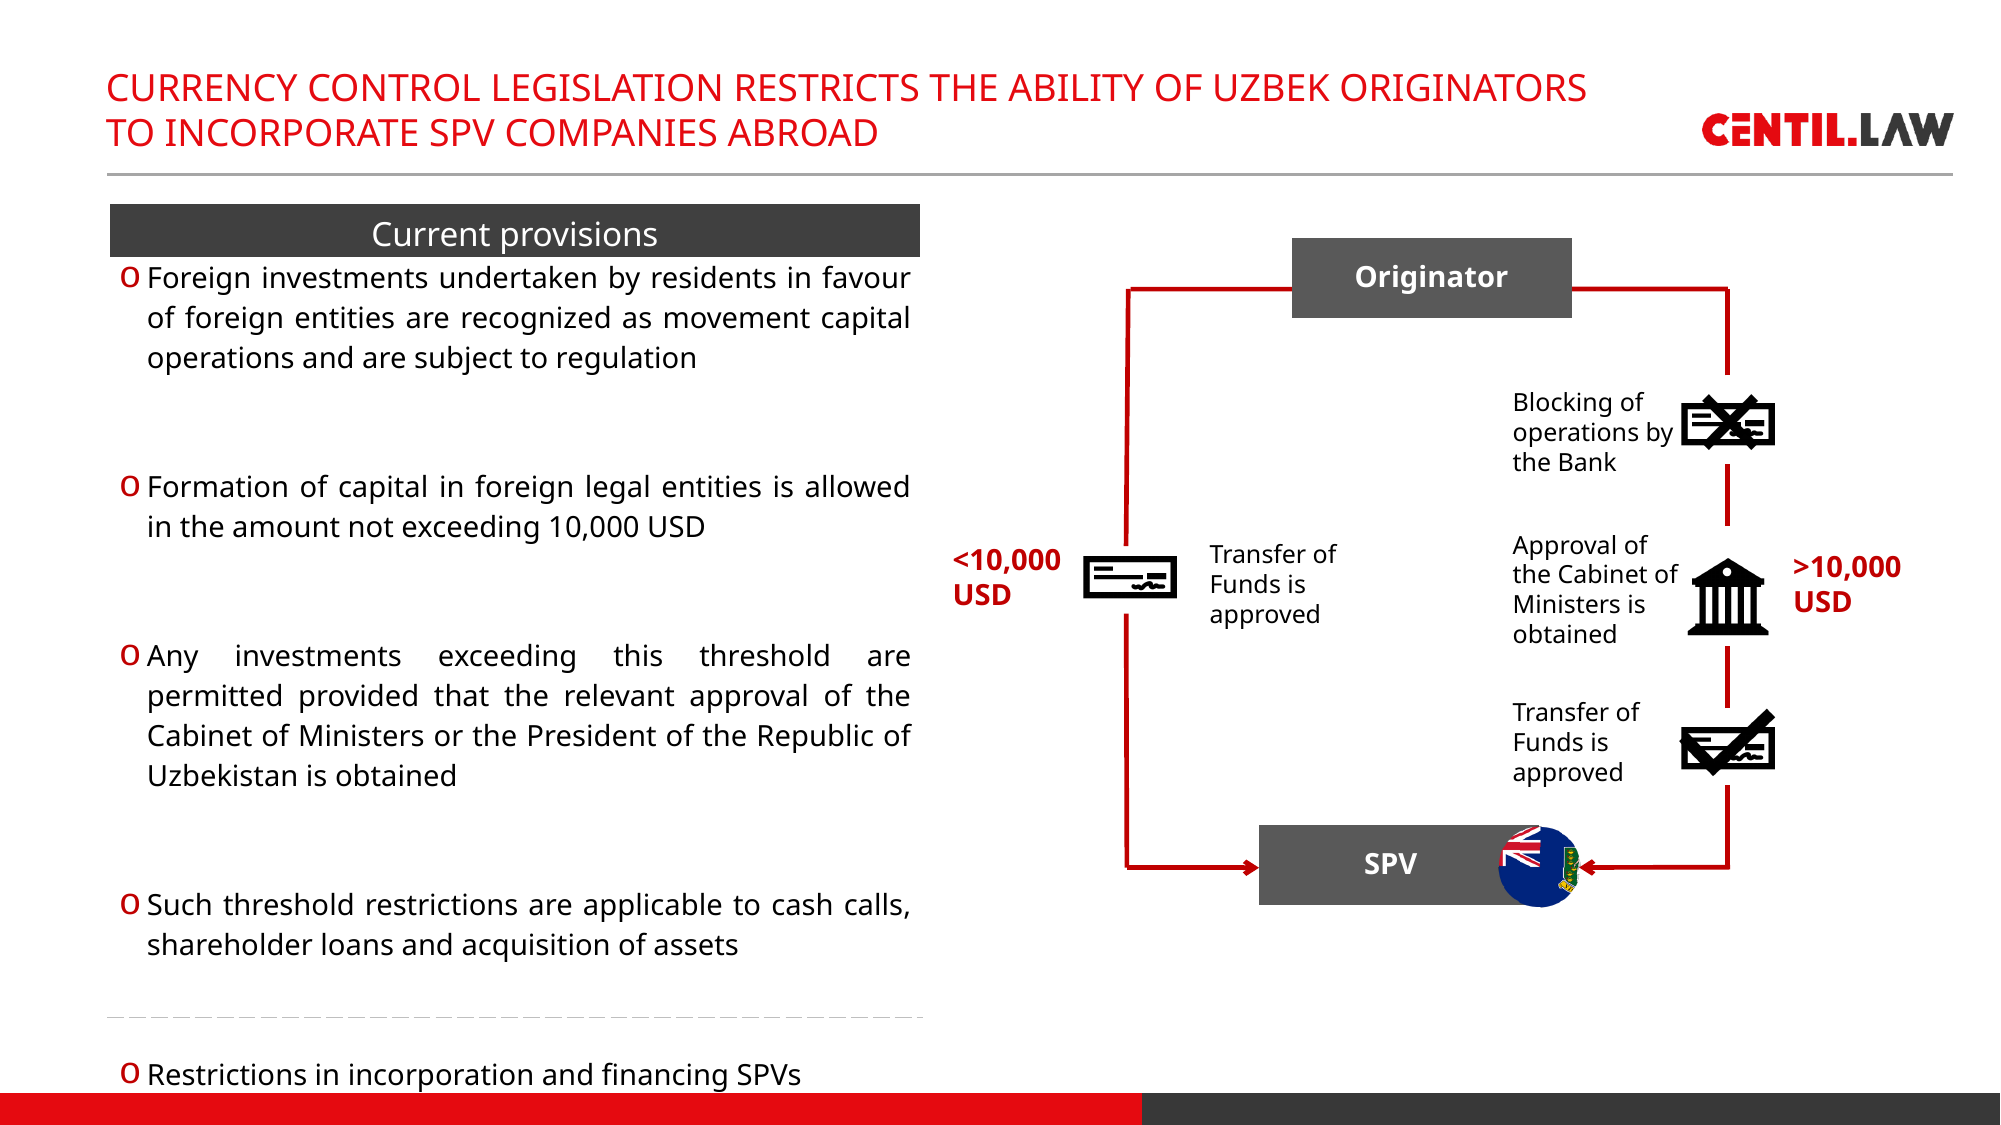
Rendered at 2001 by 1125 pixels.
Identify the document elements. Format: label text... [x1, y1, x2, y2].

table_cell Foreign investments undertaken by residents in favour of foreign entities are recognized as movement capital operations and are subject to regulation Formation of capital in foreign legal entities is allowed in the amount not exceeding 10,000 USD Any investments exceeding this threshold are permitted provided that the relevant approval of the Cabinet of Ministers or the President of the Republic of Uzbekistan is obtained Such threshold restrictions are applicable to cash calls, shareholder loans and acquisition of assets Restrictions in incorporation and financing SPVs [107, 257, 923, 1017]
picture [1677, 545, 1779, 648]
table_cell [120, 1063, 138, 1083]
text_box [1142, 1093, 2000, 1125]
text_box CURRENCY CONTROL LEGISLATION RESTRICTS THE ABILITY OF UZBEK ORIGINATORS TO INCORPORATE SPV COMPANIES ABROAD [91, 56, 1657, 162]
text_box >10,000 USD [1778, 540, 1984, 626]
picture [1498, 826, 1581, 908]
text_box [1259, 825, 1540, 906]
text_box Blocking of operations by the Bank [1497, 379, 1704, 485]
text_box Transfer of Funds is approved [1194, 531, 1400, 636]
picture [1677, 692, 1779, 799]
text_box Approval of the Cabinet of Ministers is obtained [1497, 521, 1704, 657]
text_box Transfer of Funds is approved [1497, 689, 1703, 794]
text_box [0, 1093, 1142, 1125]
picture [1079, 526, 1181, 628]
table_header Current provisions [110, 204, 920, 257]
picture [1702, 113, 1954, 146]
picture [1677, 373, 1779, 475]
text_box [1291, 237, 1572, 318]
text_box <10,000 USD [937, 533, 1079, 619]
